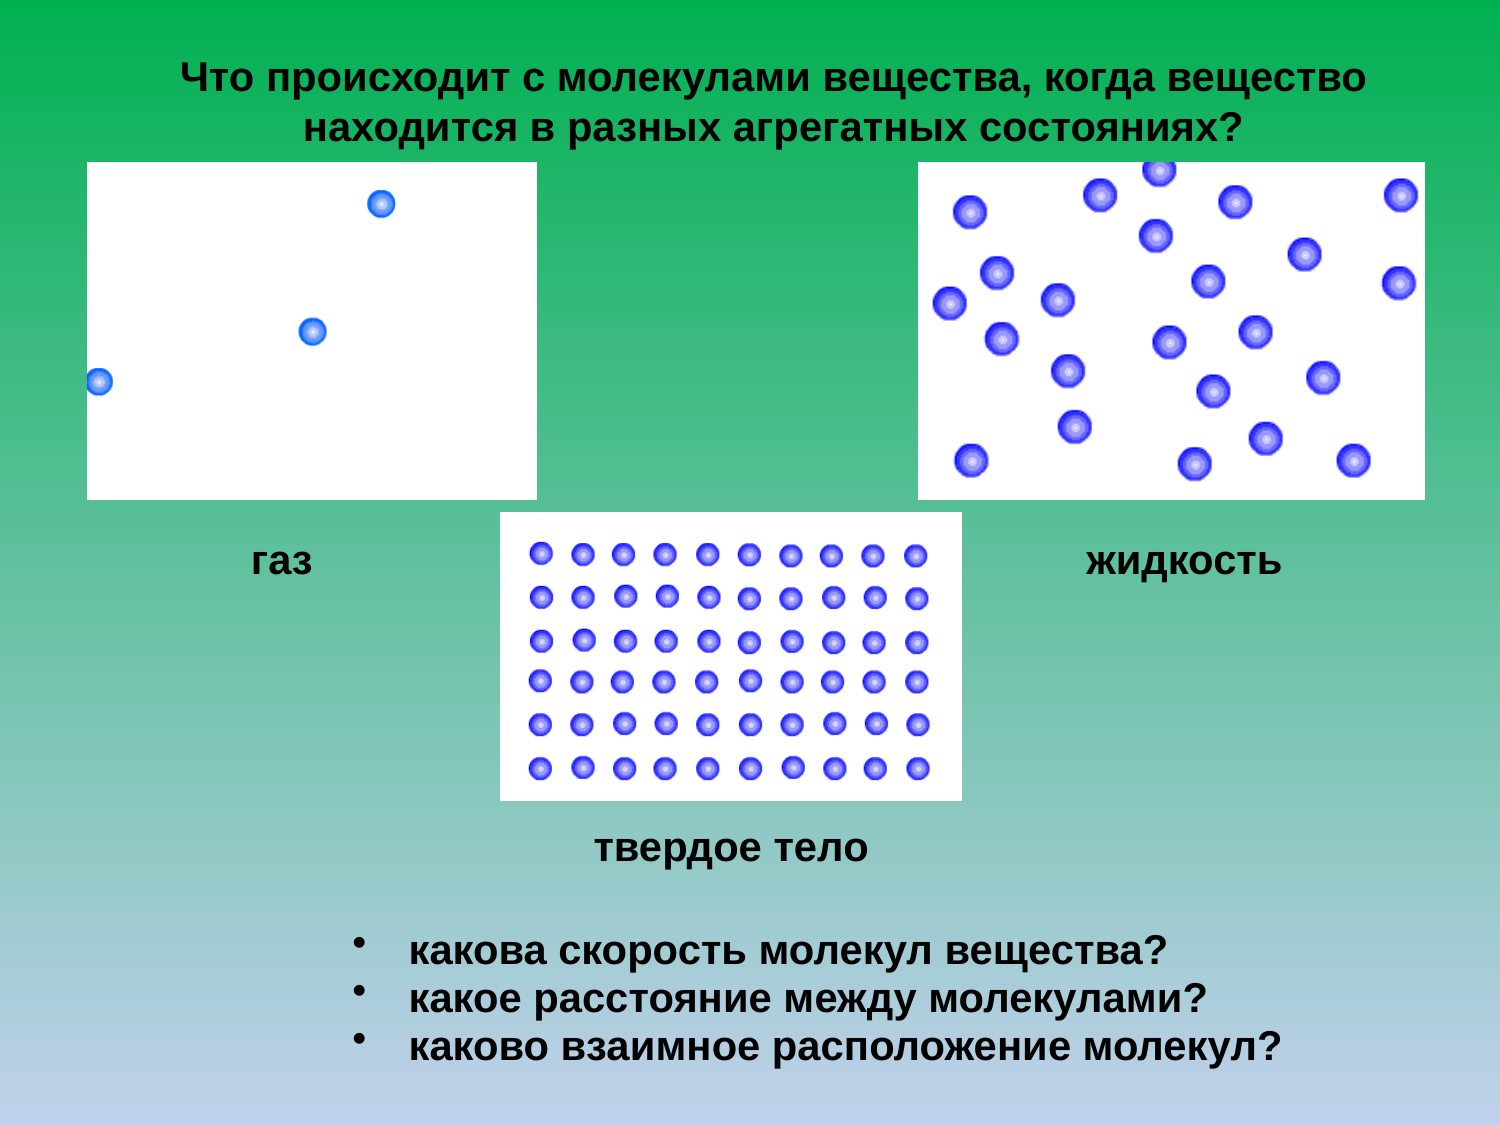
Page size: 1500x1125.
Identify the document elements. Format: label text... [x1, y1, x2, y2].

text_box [917, 162, 1425, 597]
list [87, 162, 537, 501]
text_box Что происходит с молекулами вещества, когда вещество находится в разных агрегатных состояниях? [147, 42, 1400, 158]
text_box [499, 512, 962, 888]
text_box газ [187, 525, 377, 596]
text_box какова скорость молекул вещества? какое расстояние между молекулами? каково взаимное расположение молекул? [337, 924, 1306, 1091]
